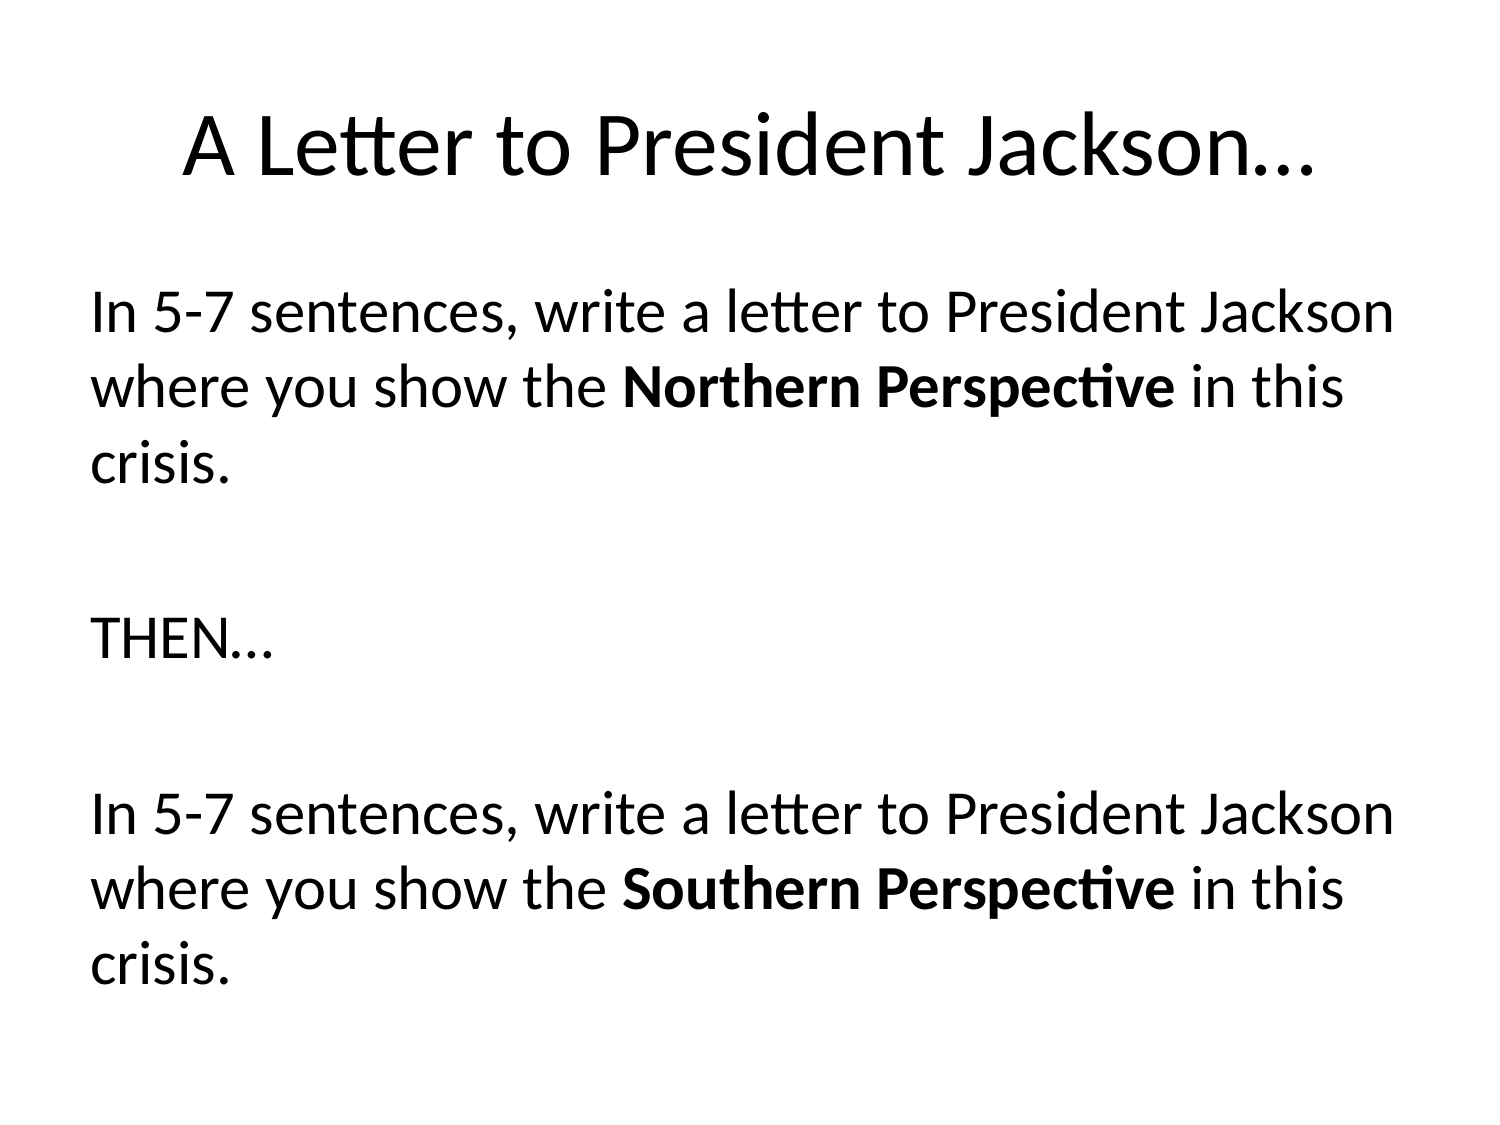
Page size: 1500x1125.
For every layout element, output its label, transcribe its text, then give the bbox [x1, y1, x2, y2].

title A Letter to President Jackson… [75, 45, 1425, 233]
list In 5-7 sentences, write a letter to President Jackson where you show the Northern Perspective in this crisis. THEN… In 5-7 sentences, write a letter to President Jackson where you show the Southern Perspective in this crisis. [75, 262, 1425, 1005]
